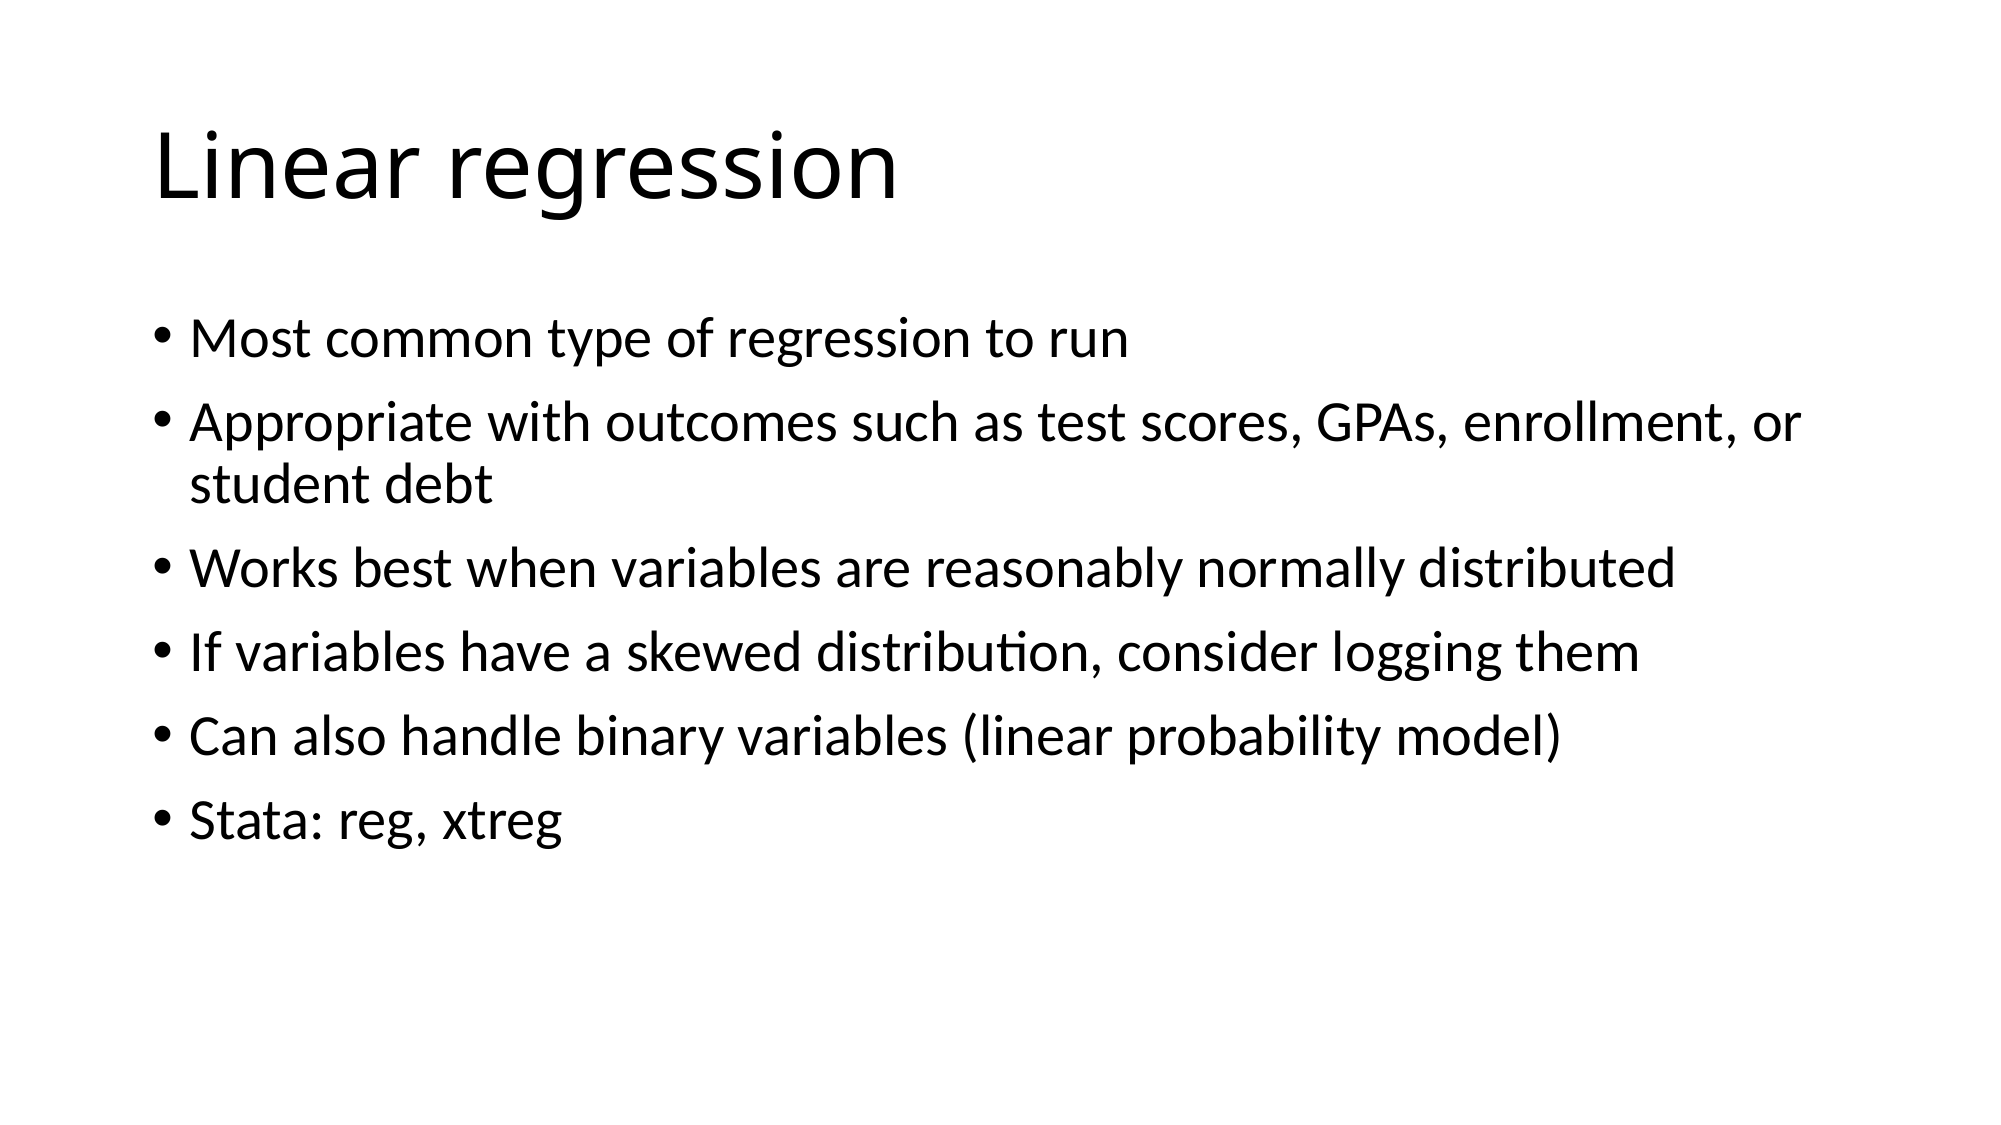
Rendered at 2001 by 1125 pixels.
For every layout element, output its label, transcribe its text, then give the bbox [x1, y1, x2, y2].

list Most common type of regression to run Appropriate with outcomes such as test scores, GPAs, enrollment, or student debt Works best when variables are reasonably normally distributed If variables have a skewed distribution, consider logging them Can also handle binary variables (linear probability model) Stata: reg, xtreg [137, 299, 1863, 1014]
title Linear regression [137, 59, 1863, 278]
